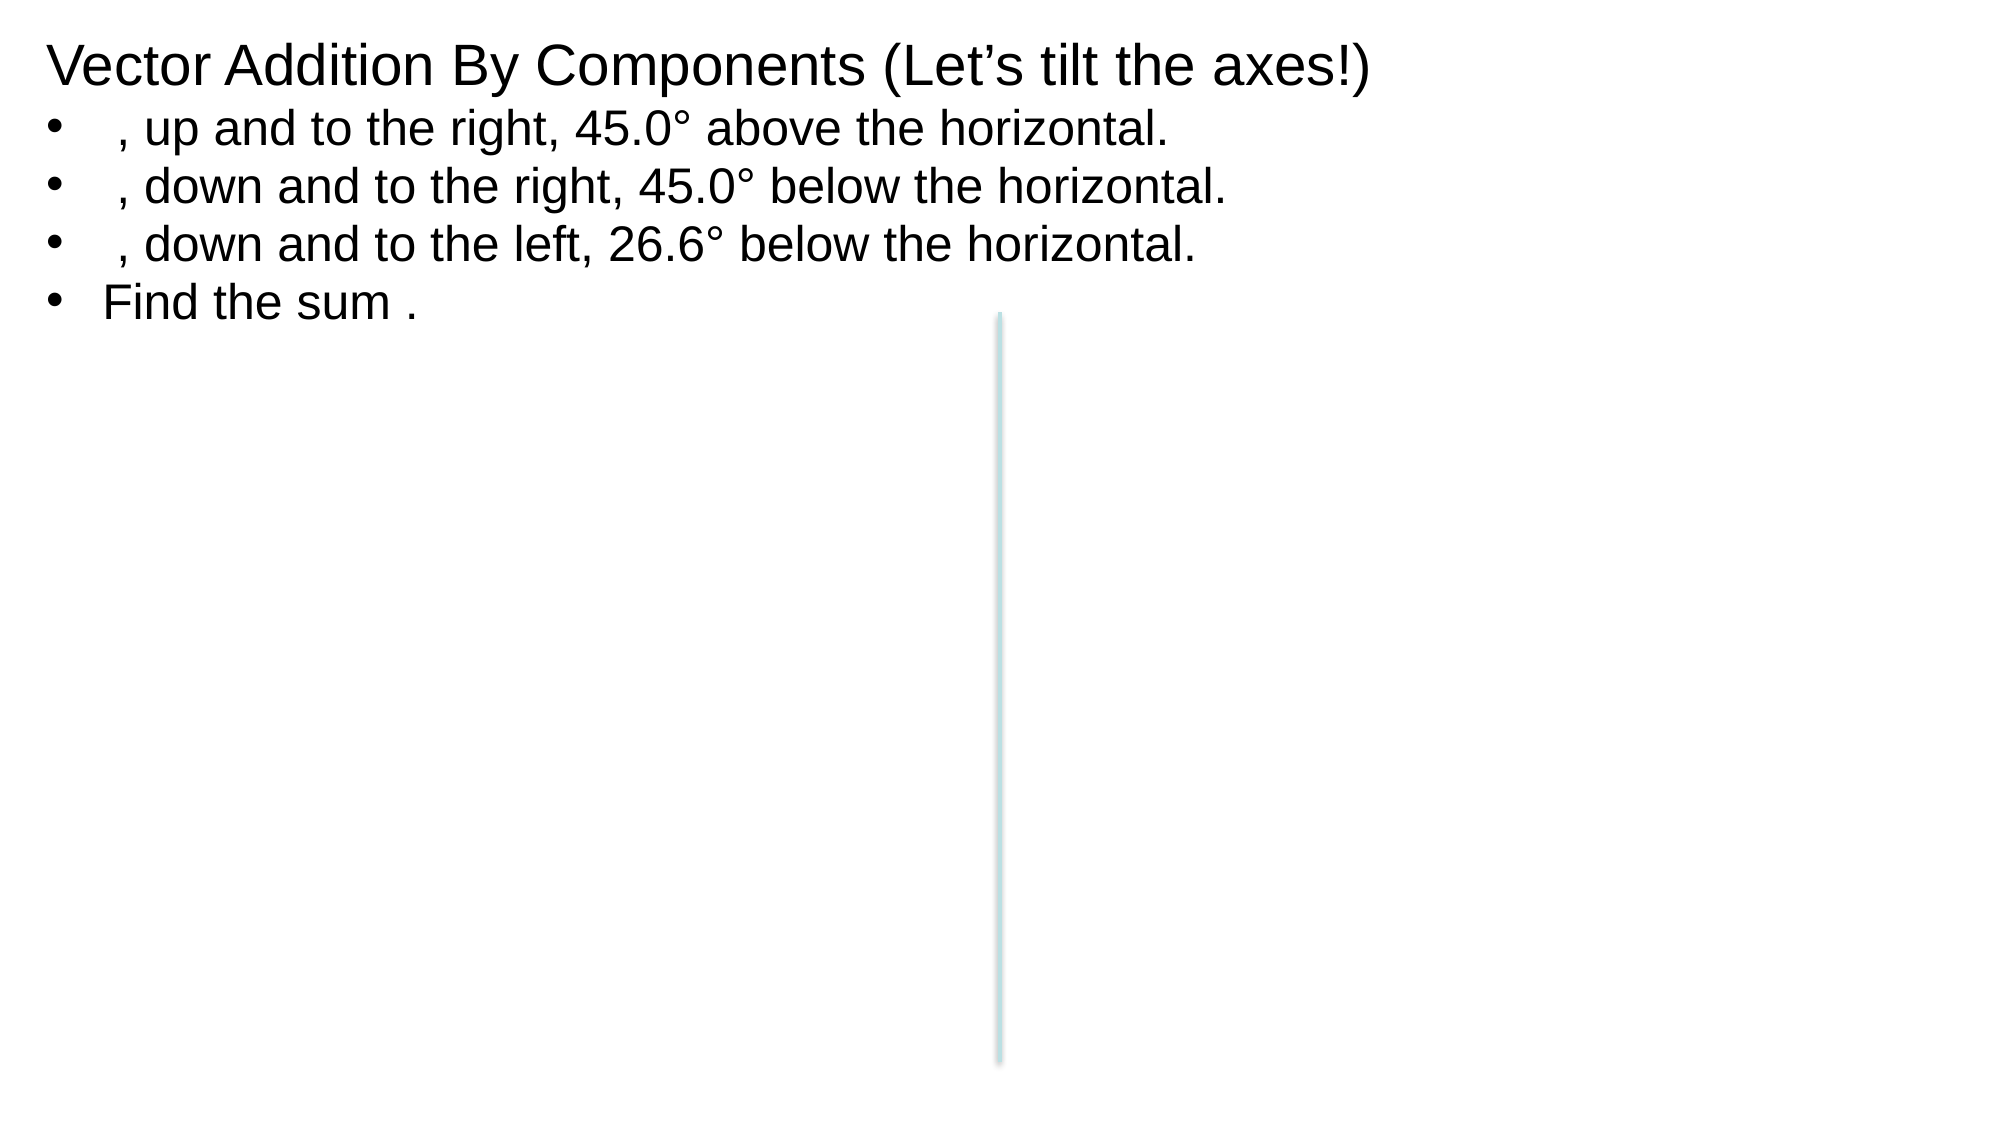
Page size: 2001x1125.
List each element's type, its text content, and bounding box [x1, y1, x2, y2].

title Vector Addition By Components (Let’s tilt the axes!) [30, 24, 1581, 100]
